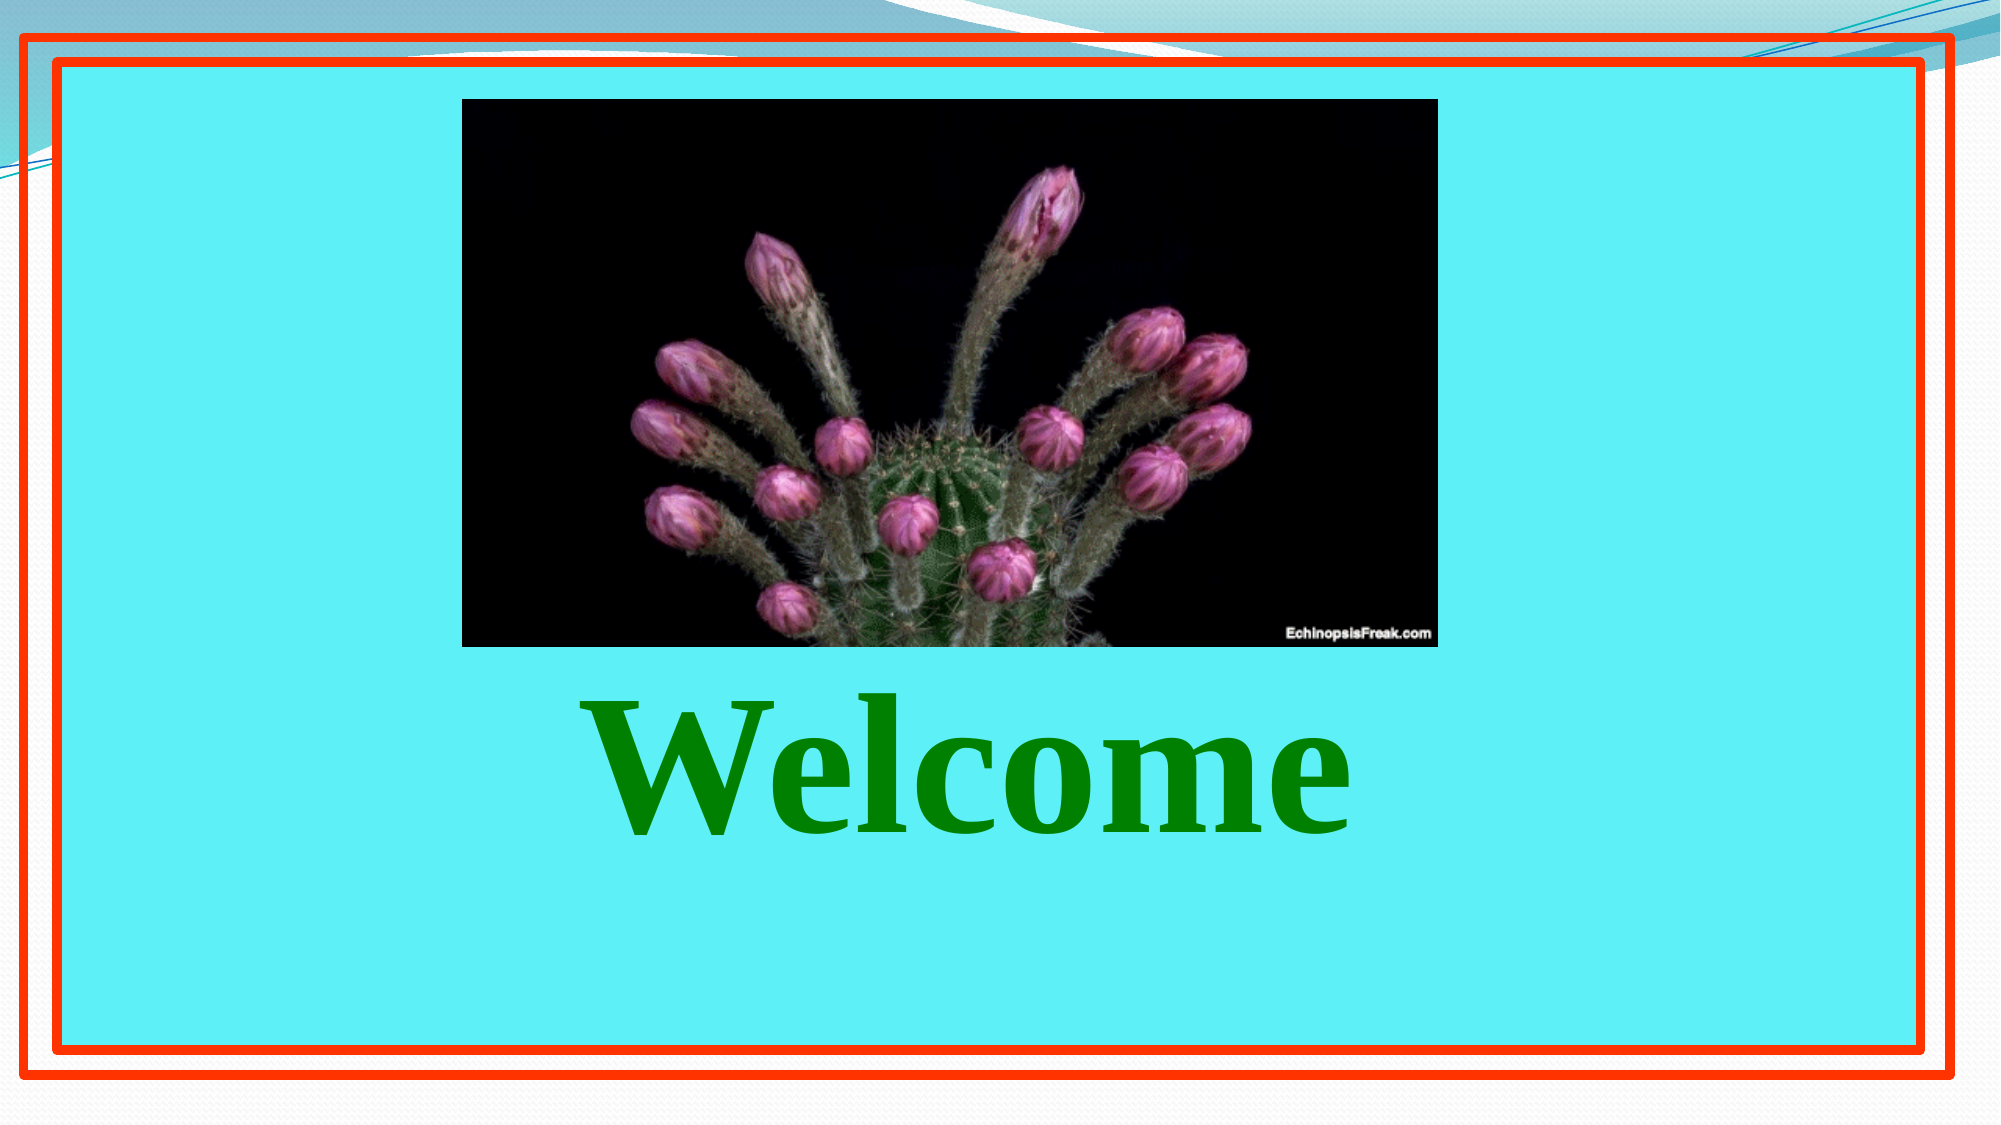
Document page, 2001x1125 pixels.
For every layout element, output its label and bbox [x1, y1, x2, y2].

text_box [23, 37, 1951, 1076]
picture [462, 99, 1438, 647]
